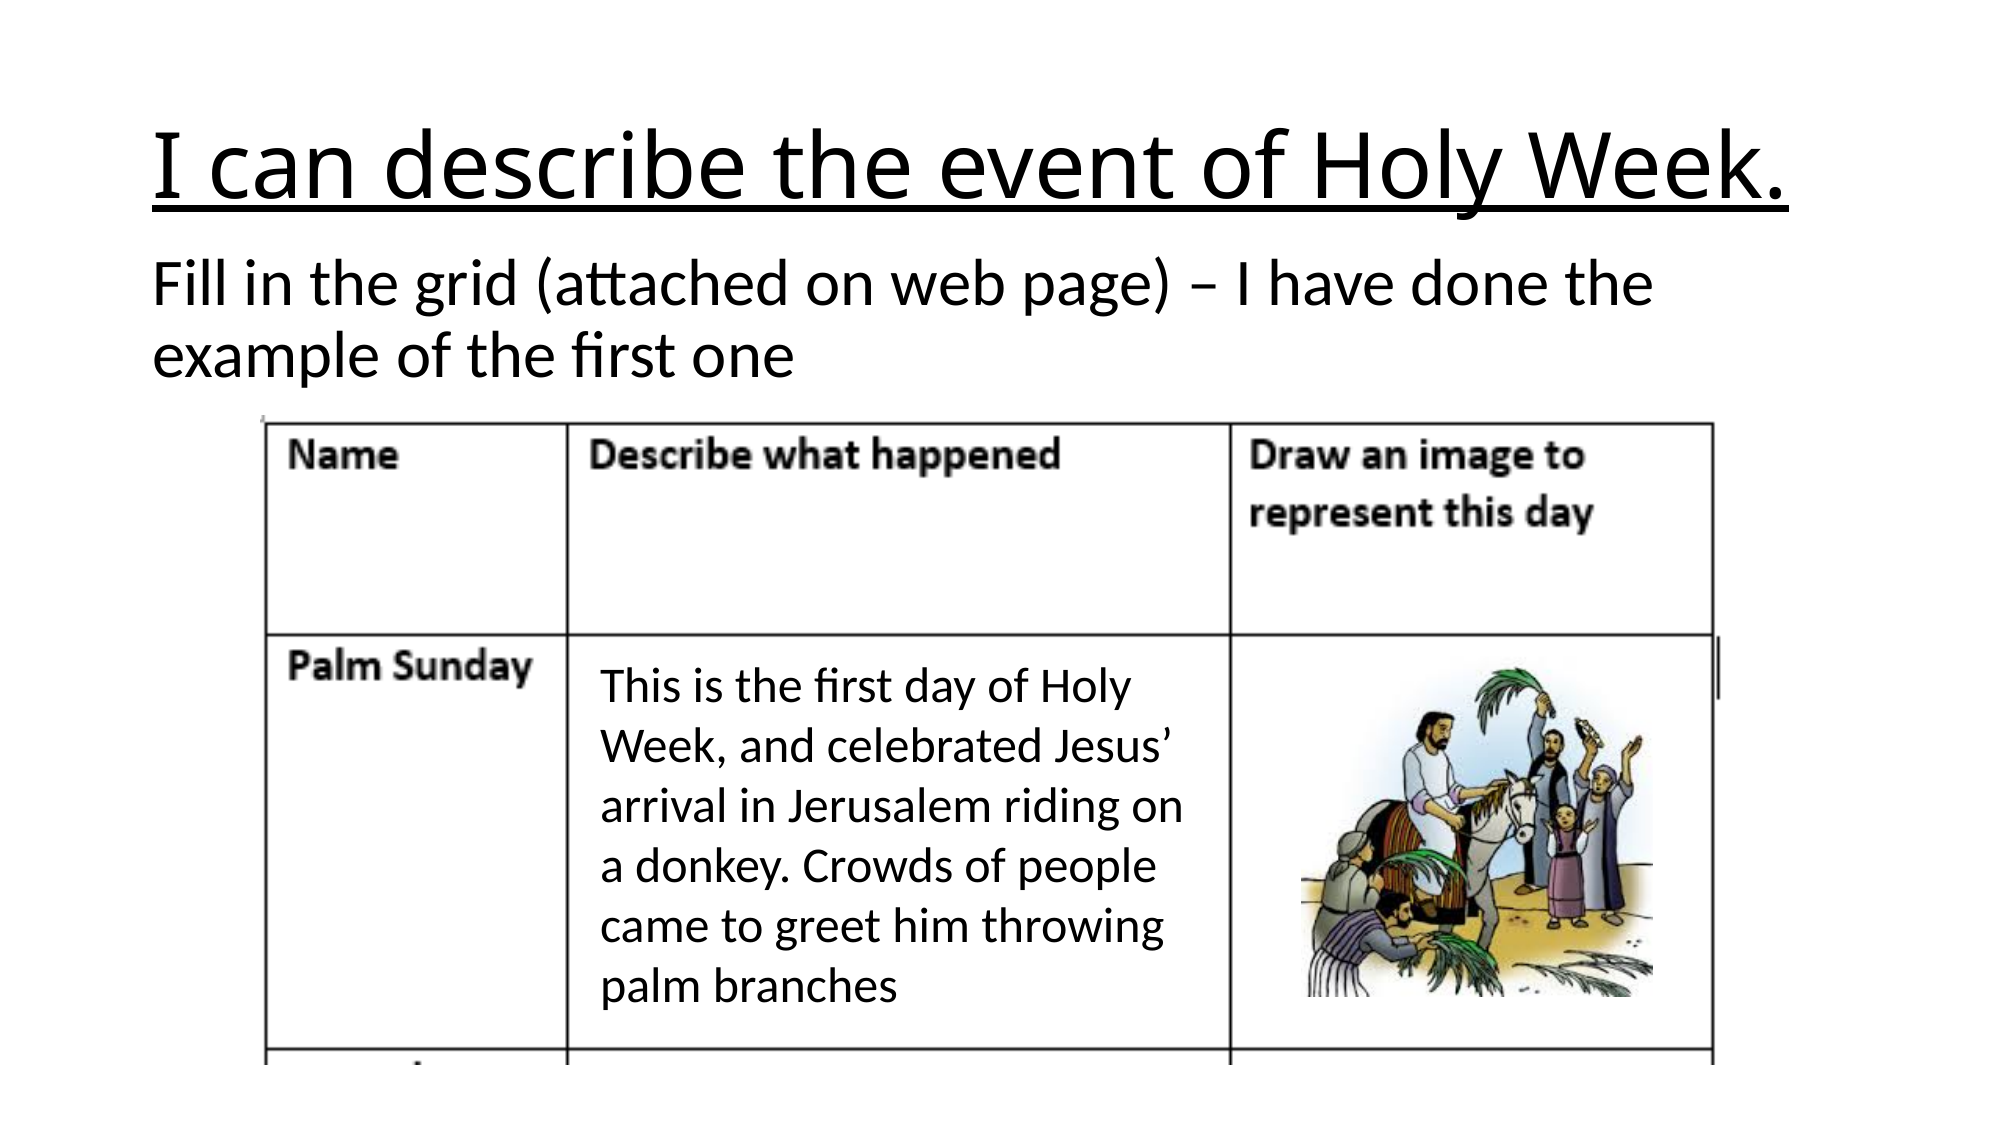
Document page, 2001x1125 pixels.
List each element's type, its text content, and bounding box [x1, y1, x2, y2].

title I can describe the event of Holy Week. [137, 59, 1863, 239]
list Fill in the grid (attached on web page) – I have done the example of the first one [137, 239, 1863, 1014]
picture [260, 415, 1737, 1065]
